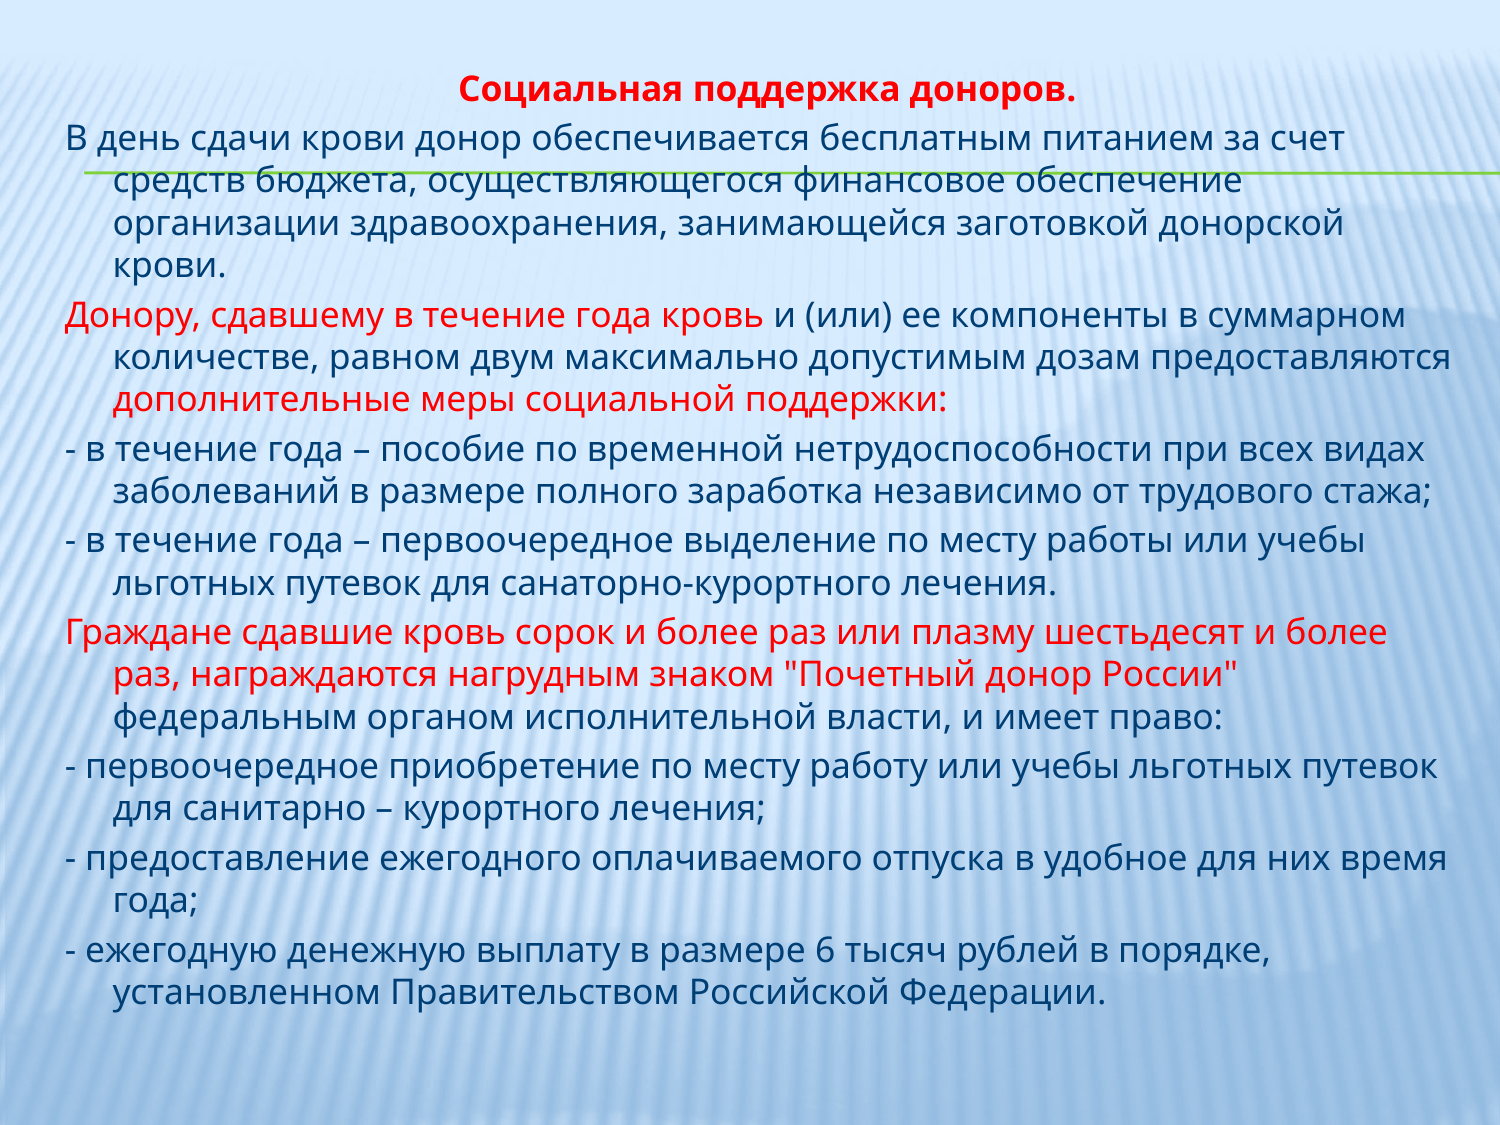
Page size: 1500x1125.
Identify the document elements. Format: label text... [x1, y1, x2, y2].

list Социальная поддержка доноров. В день сдачи крови донор обеспечивается бесплатным питанием за счет средств бюджета, осуществляющегося финансовое обеспечение организации здравоохранения, занимающейся заготовкой донорской крови. Донору, сдавшему в течение года кровь и (или) ее компоненты в суммарном количестве, равном двум максимально допустимым дозам предоставляются дополнительные меры социальной поддержки: - в течение года – пособие по временной нетрудоспособности при всех видах заболеваний в размере полного заработка независимо от трудового стажа; - в течение года – первоочередное выделение по месту работы или учебы льготных путевок для санаторно-курортного лечения. Граждане сдавшие кровь сорок и более раз или плазму шестьдесят и более раз, награждаются нагрудным знаком "Почетный донор России" федеральным органом исполнительной власти, и имеет право: - первоочередное приобретение по месту работу или учебы льготных путевок для санитарно – курортного лечения; - предоставление ежегодного оплачиваемого отпуска в удобное для них время года; - ежегодную денежную выплату в размере 6 тысяч рублей в порядке, установленном Правительством Российской Федерации. [50, 58, 1475, 1055]
